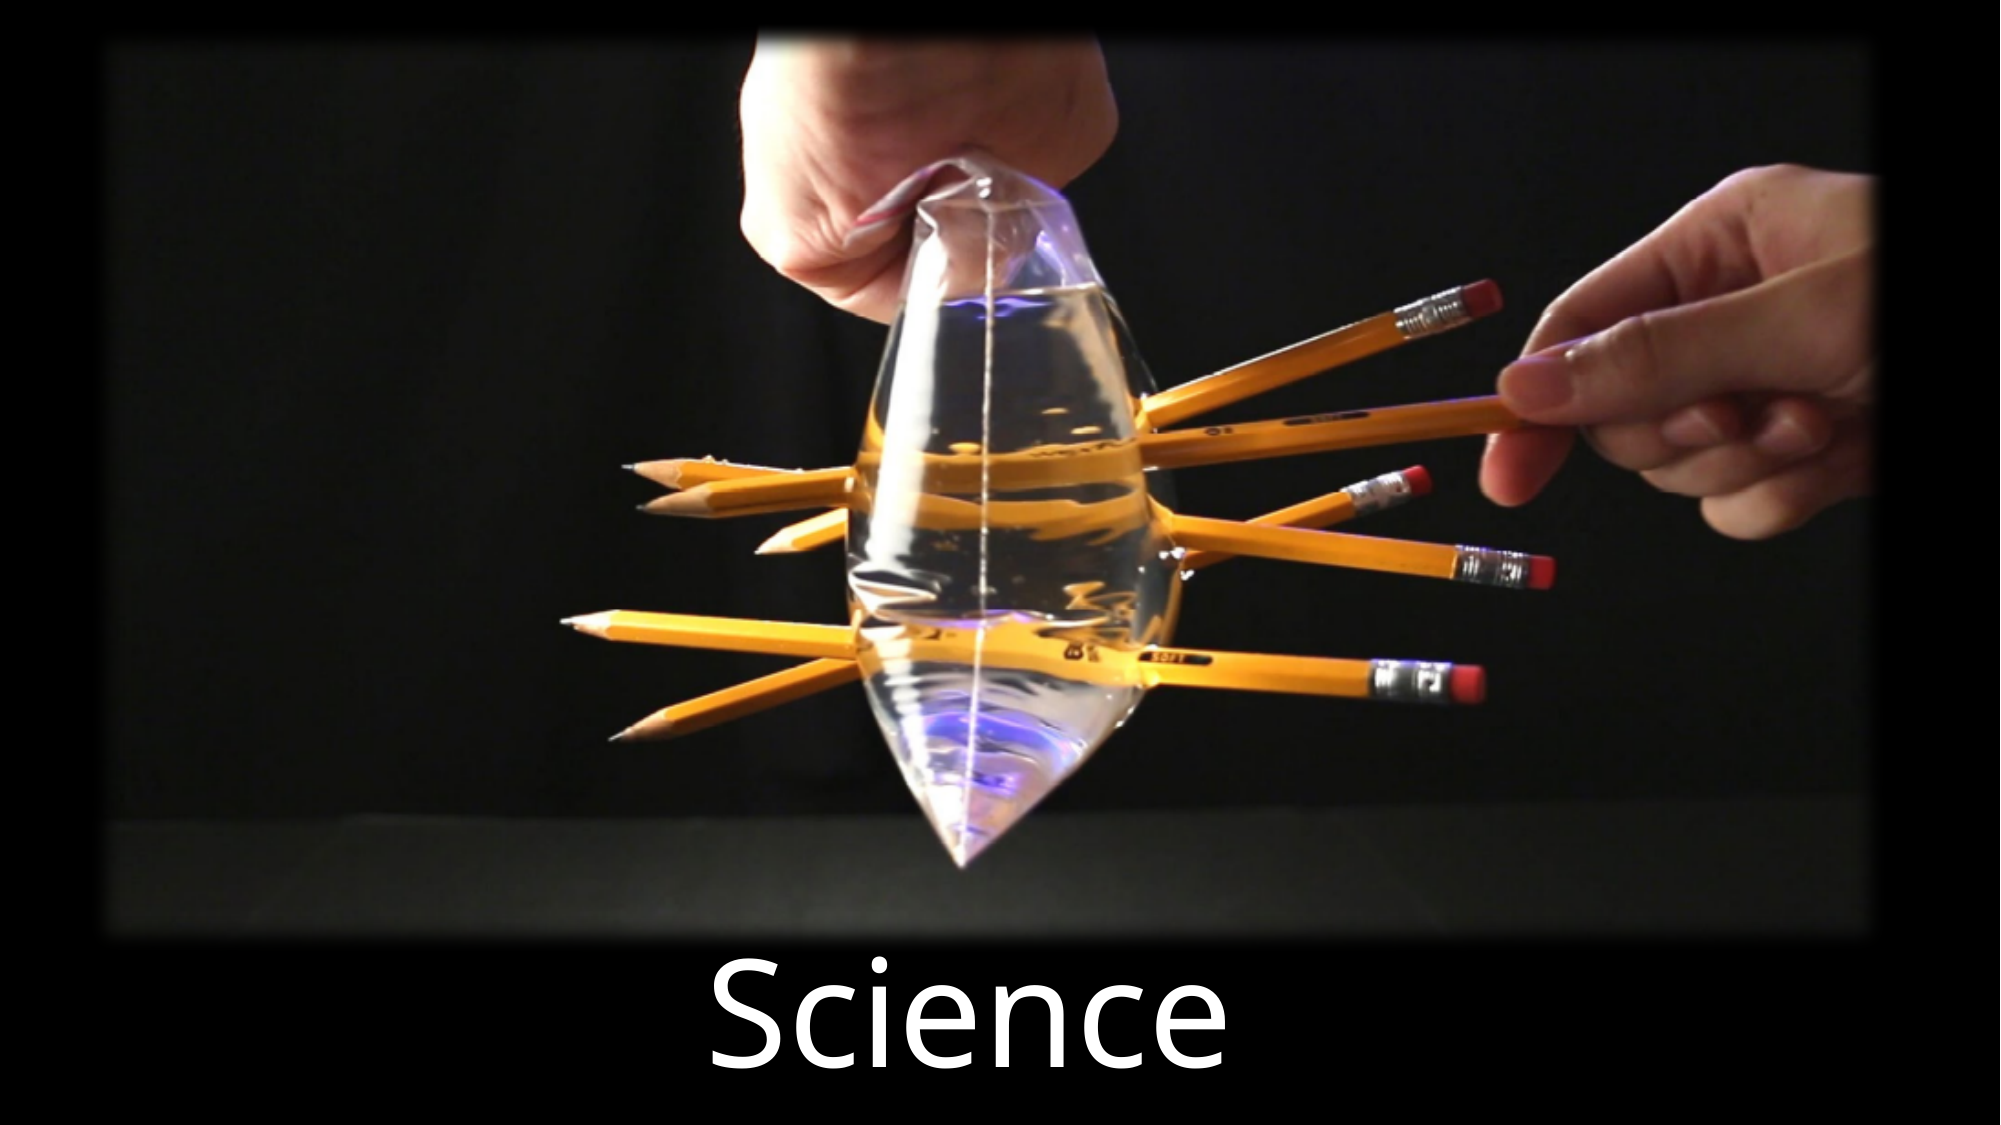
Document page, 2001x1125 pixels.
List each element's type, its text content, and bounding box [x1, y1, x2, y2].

text_box Science [30, 909, 1947, 1105]
picture [88, 24, 1889, 954]
